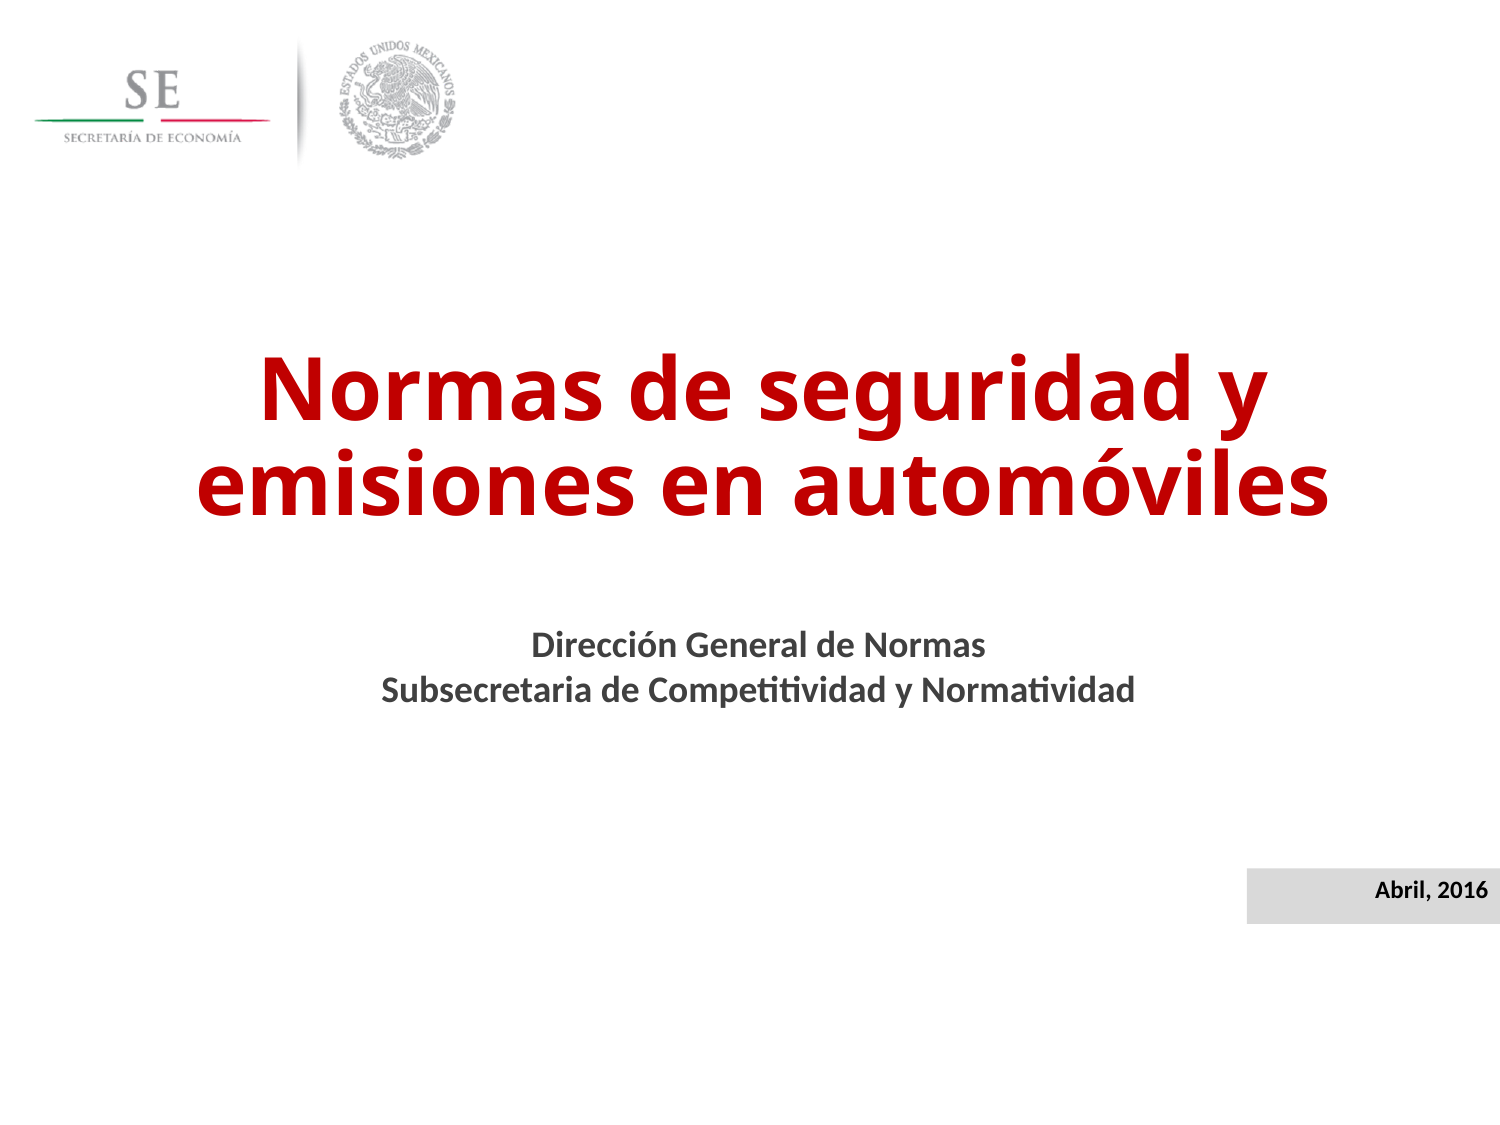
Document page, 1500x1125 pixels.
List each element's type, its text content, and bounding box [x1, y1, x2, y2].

text_box Normas de seguridad y emisiones en automóviles [112, 359, 1415, 540]
text_box Dirección General de Normas Subsecretaria de Competitividad y Normatividad [334, 567, 1192, 853]
picture [29, 30, 460, 179]
text_box Abril, 2016 [1246, 868, 1500, 924]
